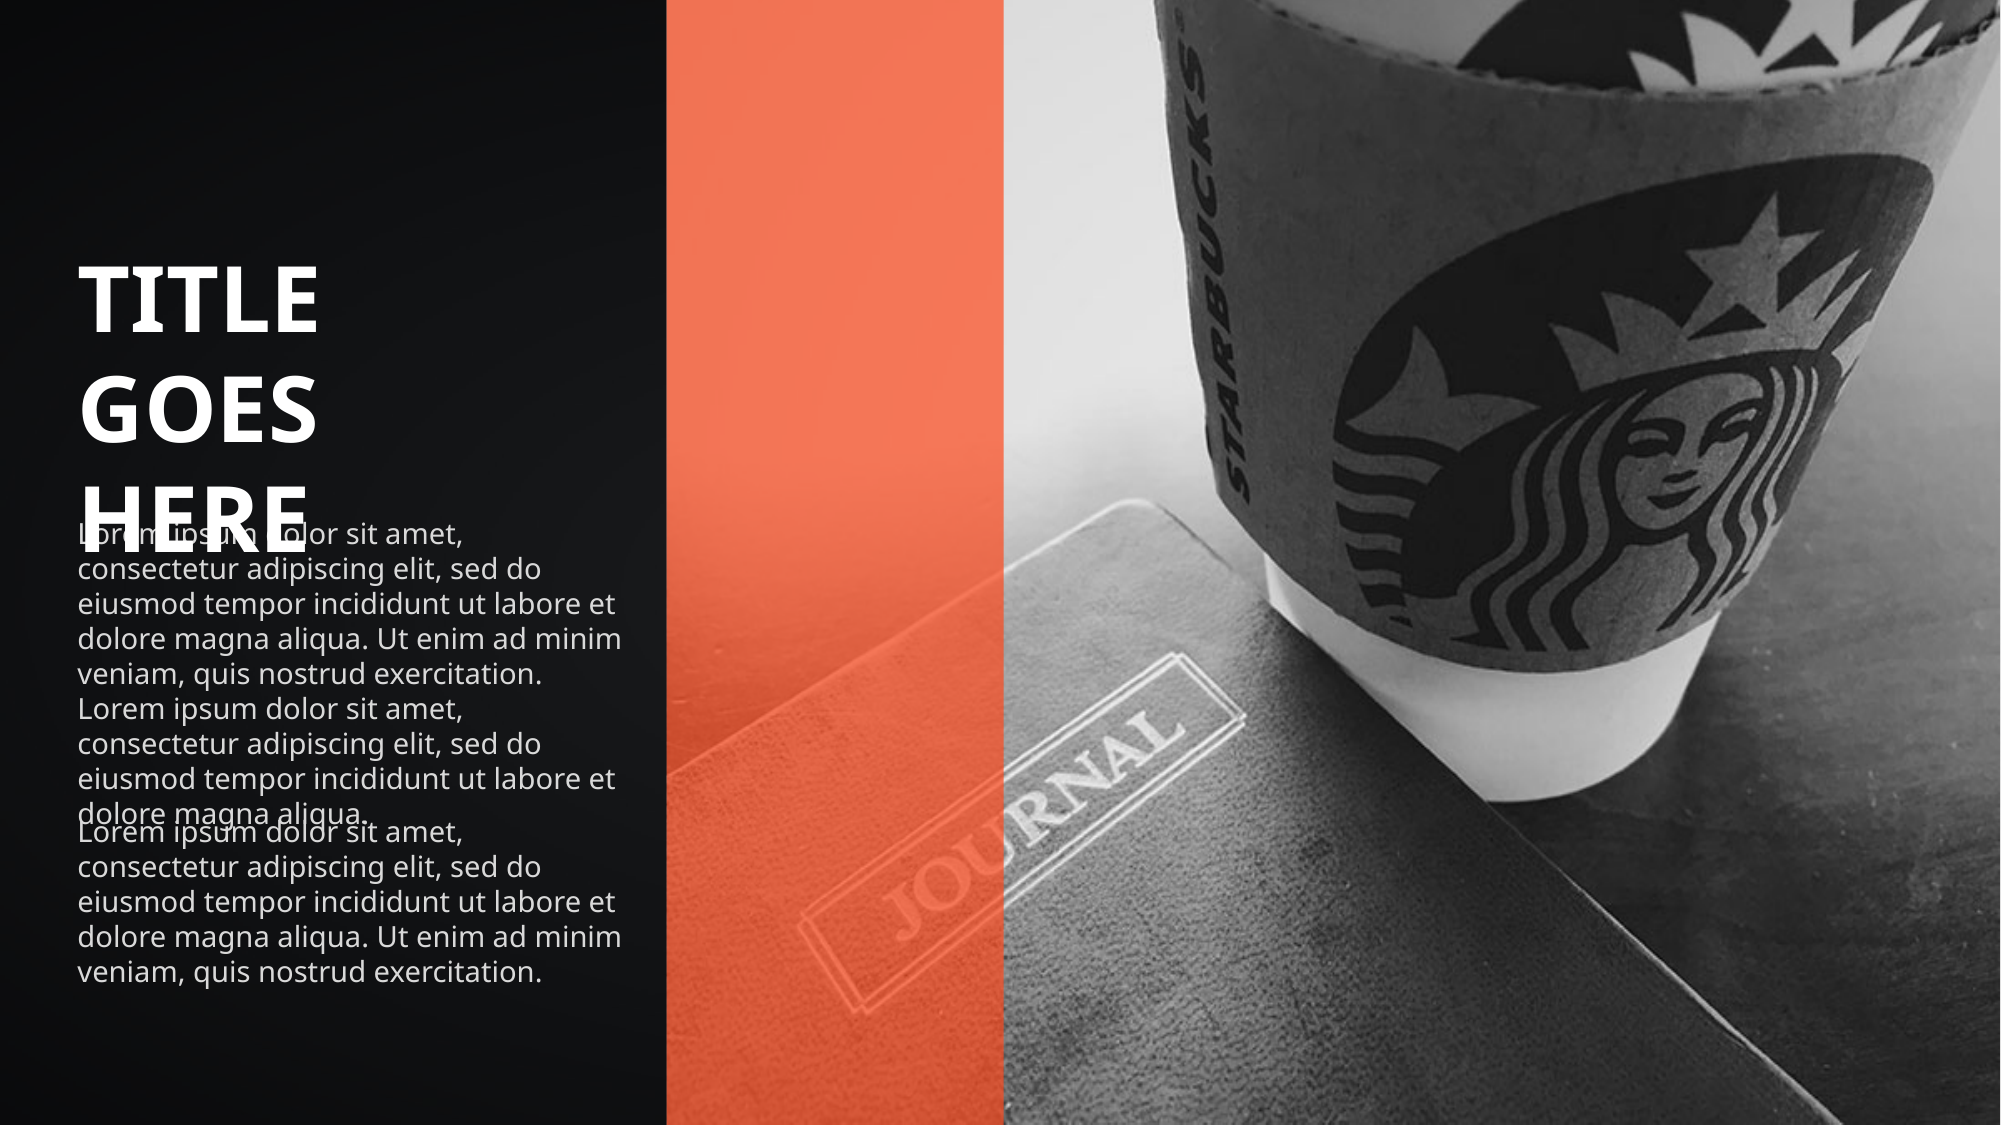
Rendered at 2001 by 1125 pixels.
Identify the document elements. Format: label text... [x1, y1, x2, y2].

text_box [666, 0, 1005, 1125]
text_box TITLE GOES HERE [62, 233, 549, 578]
picture [0, 0, 666, 1125]
text_box [1005, 0, 2000, 1125]
text_box Lorem ipsum dolor sit amet, consectetur adipiscing elit, sed do eiusmod tempor incididunt ut labore et dolore magna aliqua. Ut enim ad minim veniam, quis nostrud exercitation. [62, 805, 643, 996]
text_box Lorem ipsum dolor sit amet, consectetur adipiscing elit, sed do eiusmod tempor incididunt ut labore et dolore magna aliqua. Ut enim ad minim veniam, quis nostrud exercitation. Lorem ipsum dolor sit amet, consectetur adipiscing elit, sed do eiusmod tempor incididunt ut labore et dolore magna aliqua. [62, 507, 643, 805]
